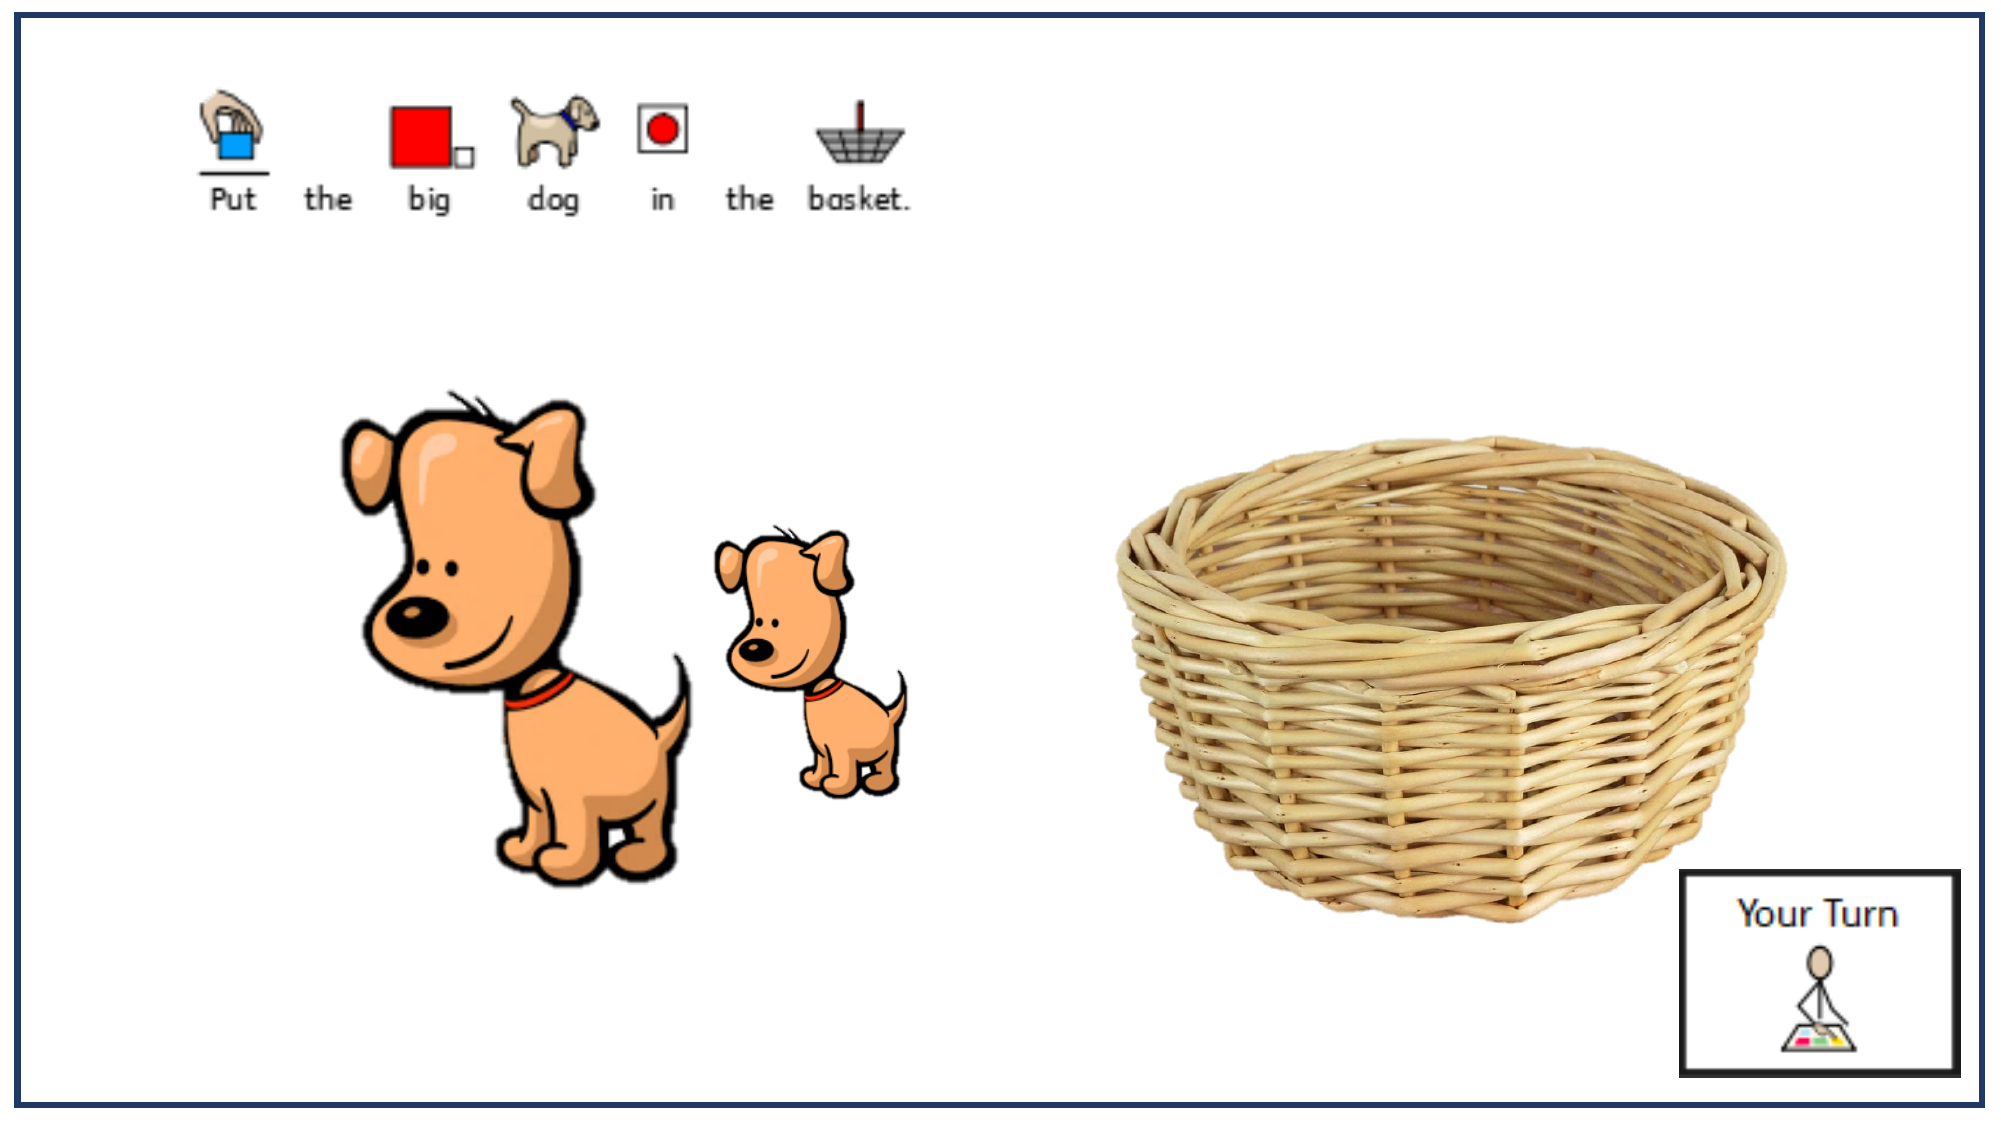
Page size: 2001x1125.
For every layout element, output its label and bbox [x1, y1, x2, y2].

picture [254, 371, 956, 898]
text_box [16, 14, 1983, 1106]
picture [187, 82, 945, 236]
picture [1046, 249, 1961, 1078]
